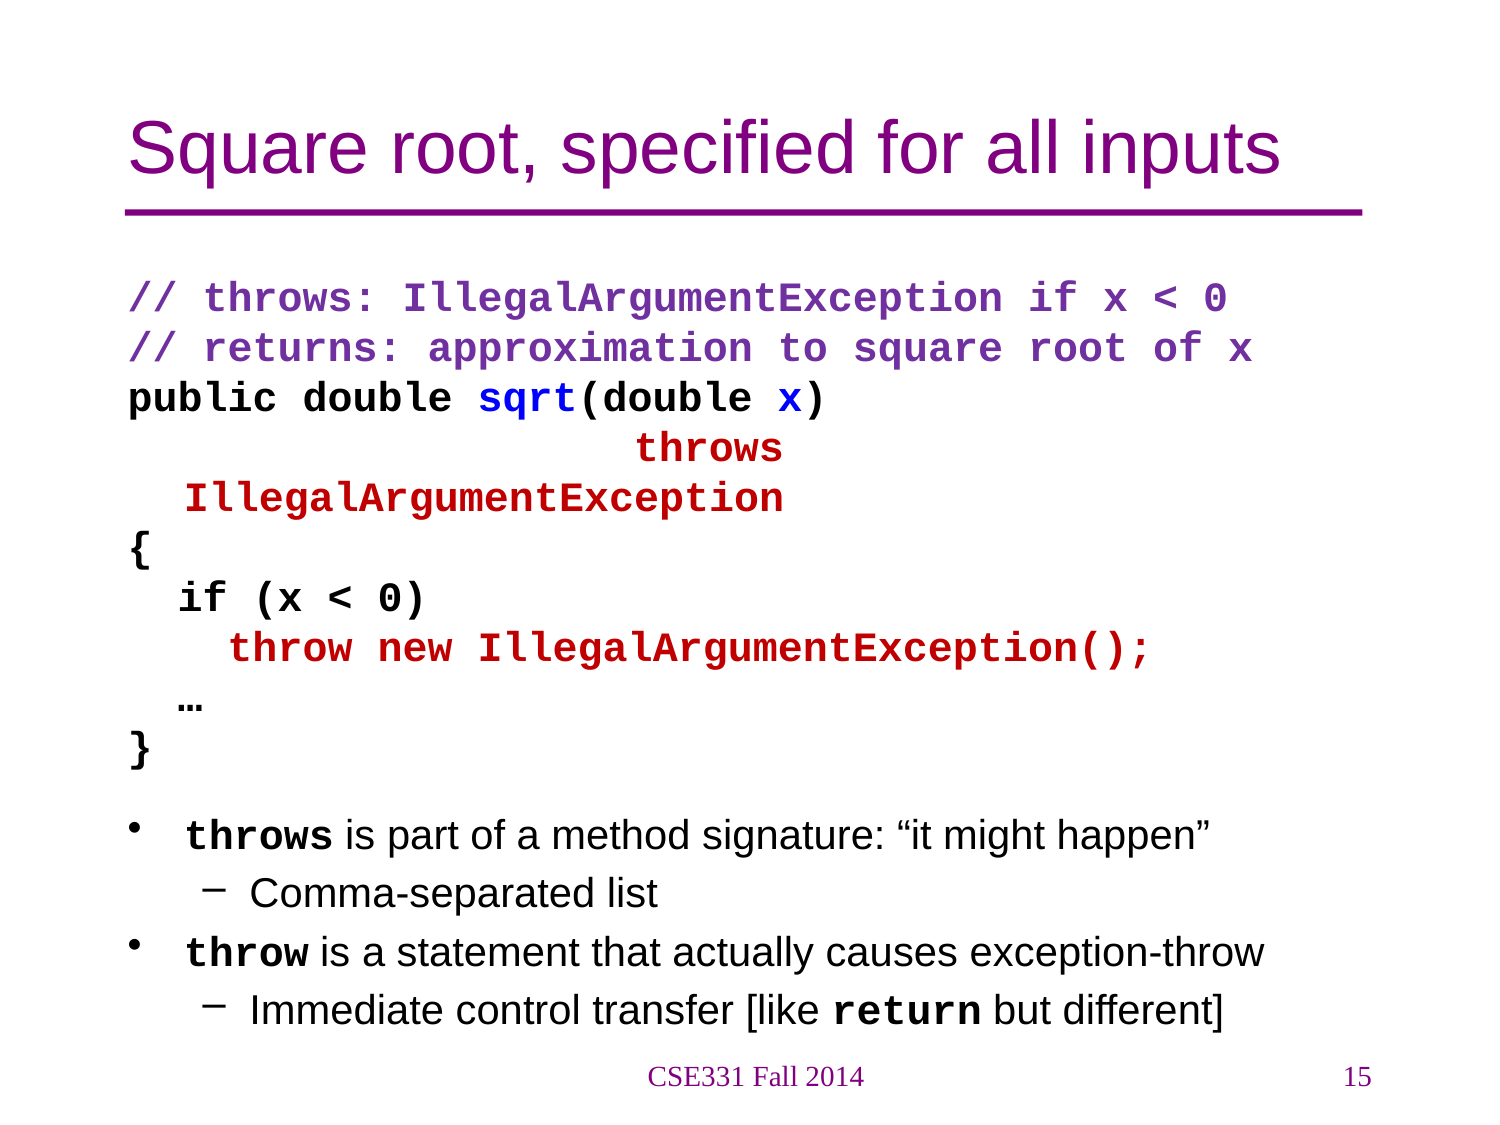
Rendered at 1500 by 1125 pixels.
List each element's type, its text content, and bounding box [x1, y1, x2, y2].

list // throws: IllegalArgumentException if x < 0 // returns: approximation to square root of x public double sqrt(double x) throws IllegalArgumentException { if (x < 0) throw new IllegalArgumentException(); … } throws is part of a method signature: “it might happen” Comma-separated list throw is a statement that actually causes exception-throw Immediate control transfer [like return but different] [112, 262, 1388, 1000]
title Square root, specified for all inputs [112, 50, 1388, 238]
footer CSE331 Fall 2014 [474, 1049, 1038, 1125]
slide_number 15 [1074, 1049, 1388, 1125]
